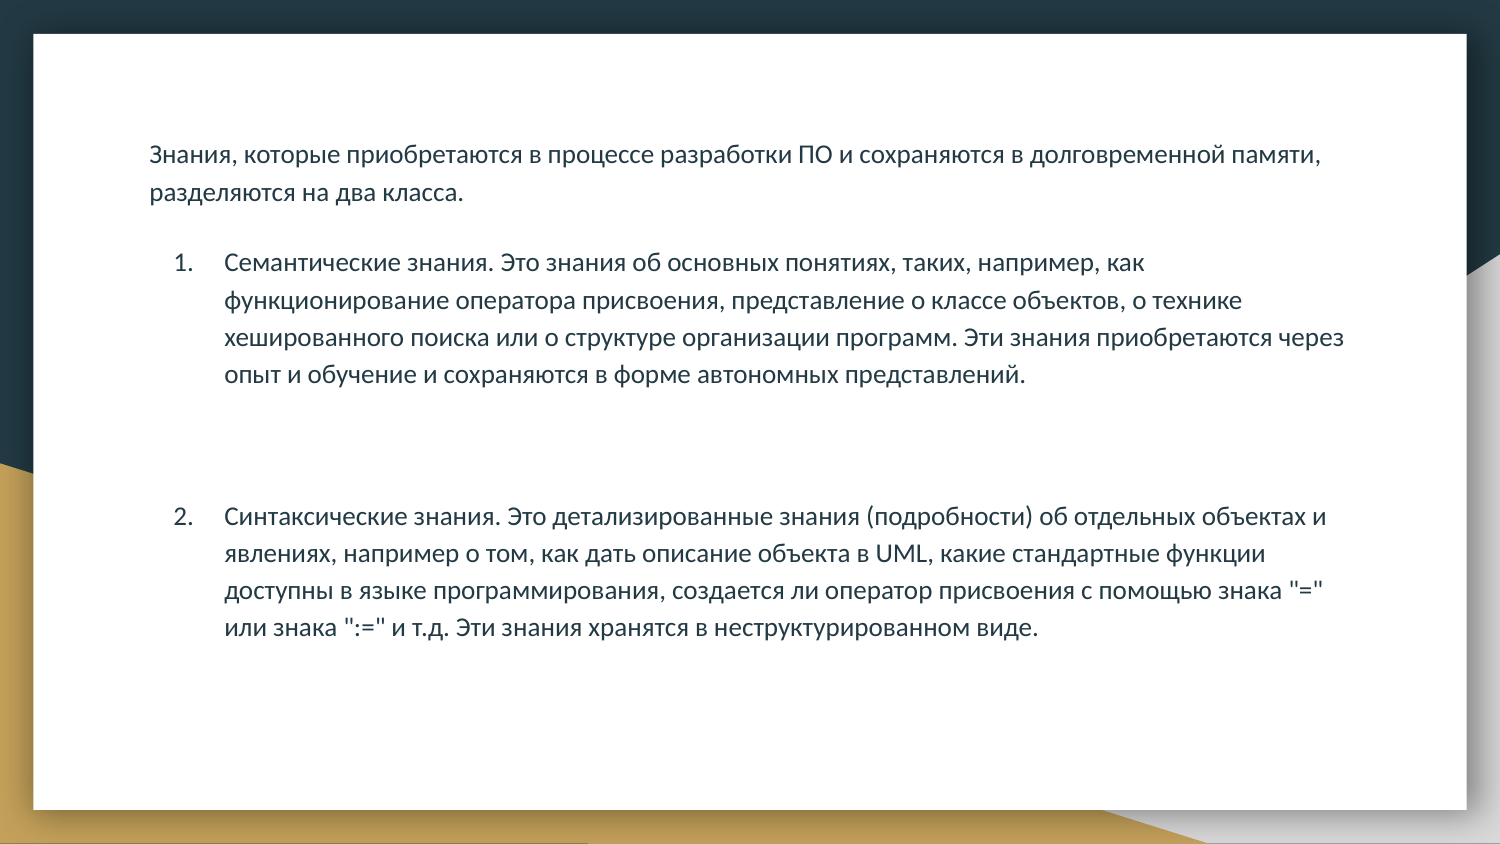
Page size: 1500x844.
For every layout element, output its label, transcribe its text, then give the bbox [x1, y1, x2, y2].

list Знания, которые приобретаются в процессе разработки ПО и сохраняются в долговременной памяти, разделяются на два класса. Семантические знания. Это знания об основных понятиях, таких, например, как функционирование оператора присвоения, представление о классе объектов, о технике хешированного поиска или о структуре организации программ. Эти знания приобретаются через опыт и обучение и сохраняются в форме автономных представлений. Синтаксические знания. Это детализированные знания (подробности) об отдельных объектах и явлениях, например о том, как дать описание объекта в UML, какие стандартные функции доступны в языке программирования, создается ли оператор присвоения с помощью знака "=" или знака ":=" и т.д. Эти знания хранятся в неструктурированном виде. [134, 116, 1366, 729]
